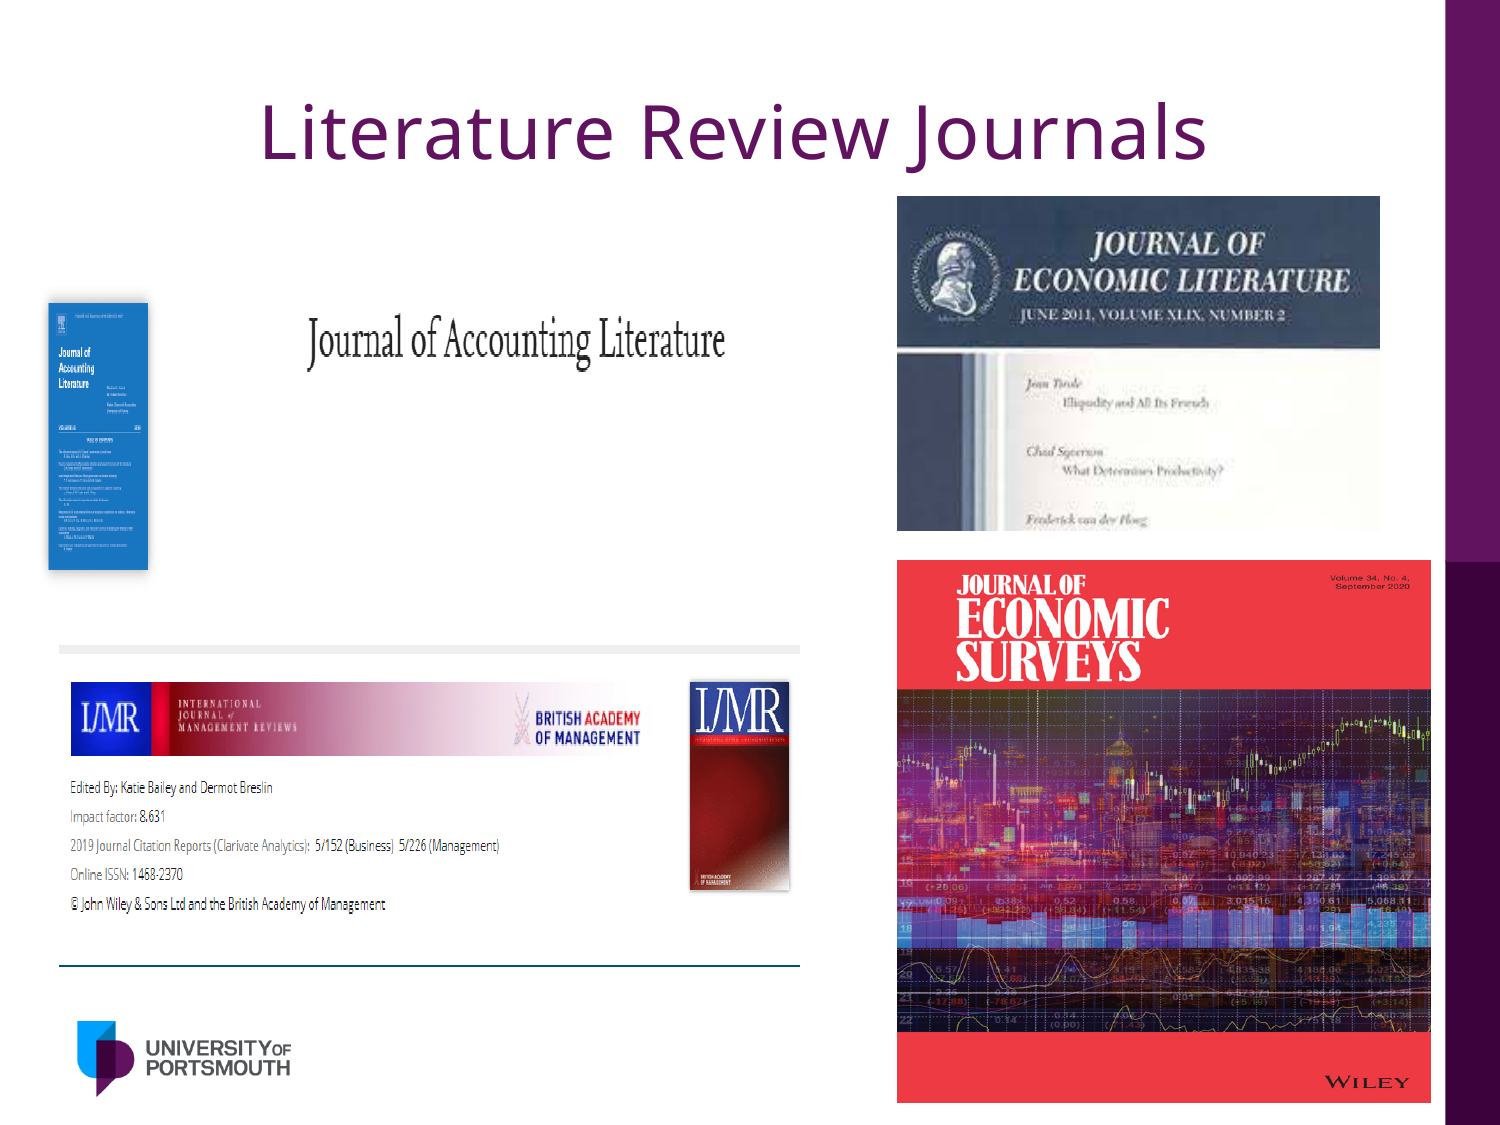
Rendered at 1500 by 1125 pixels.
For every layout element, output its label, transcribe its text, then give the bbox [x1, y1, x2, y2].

picture [897, 560, 1431, 1103]
picture [59, 645, 800, 964]
title Literature Review Journals [59, 91, 1431, 279]
picture [77, 1021, 291, 1097]
picture [897, 196, 1380, 531]
picture [39, 286, 780, 596]
